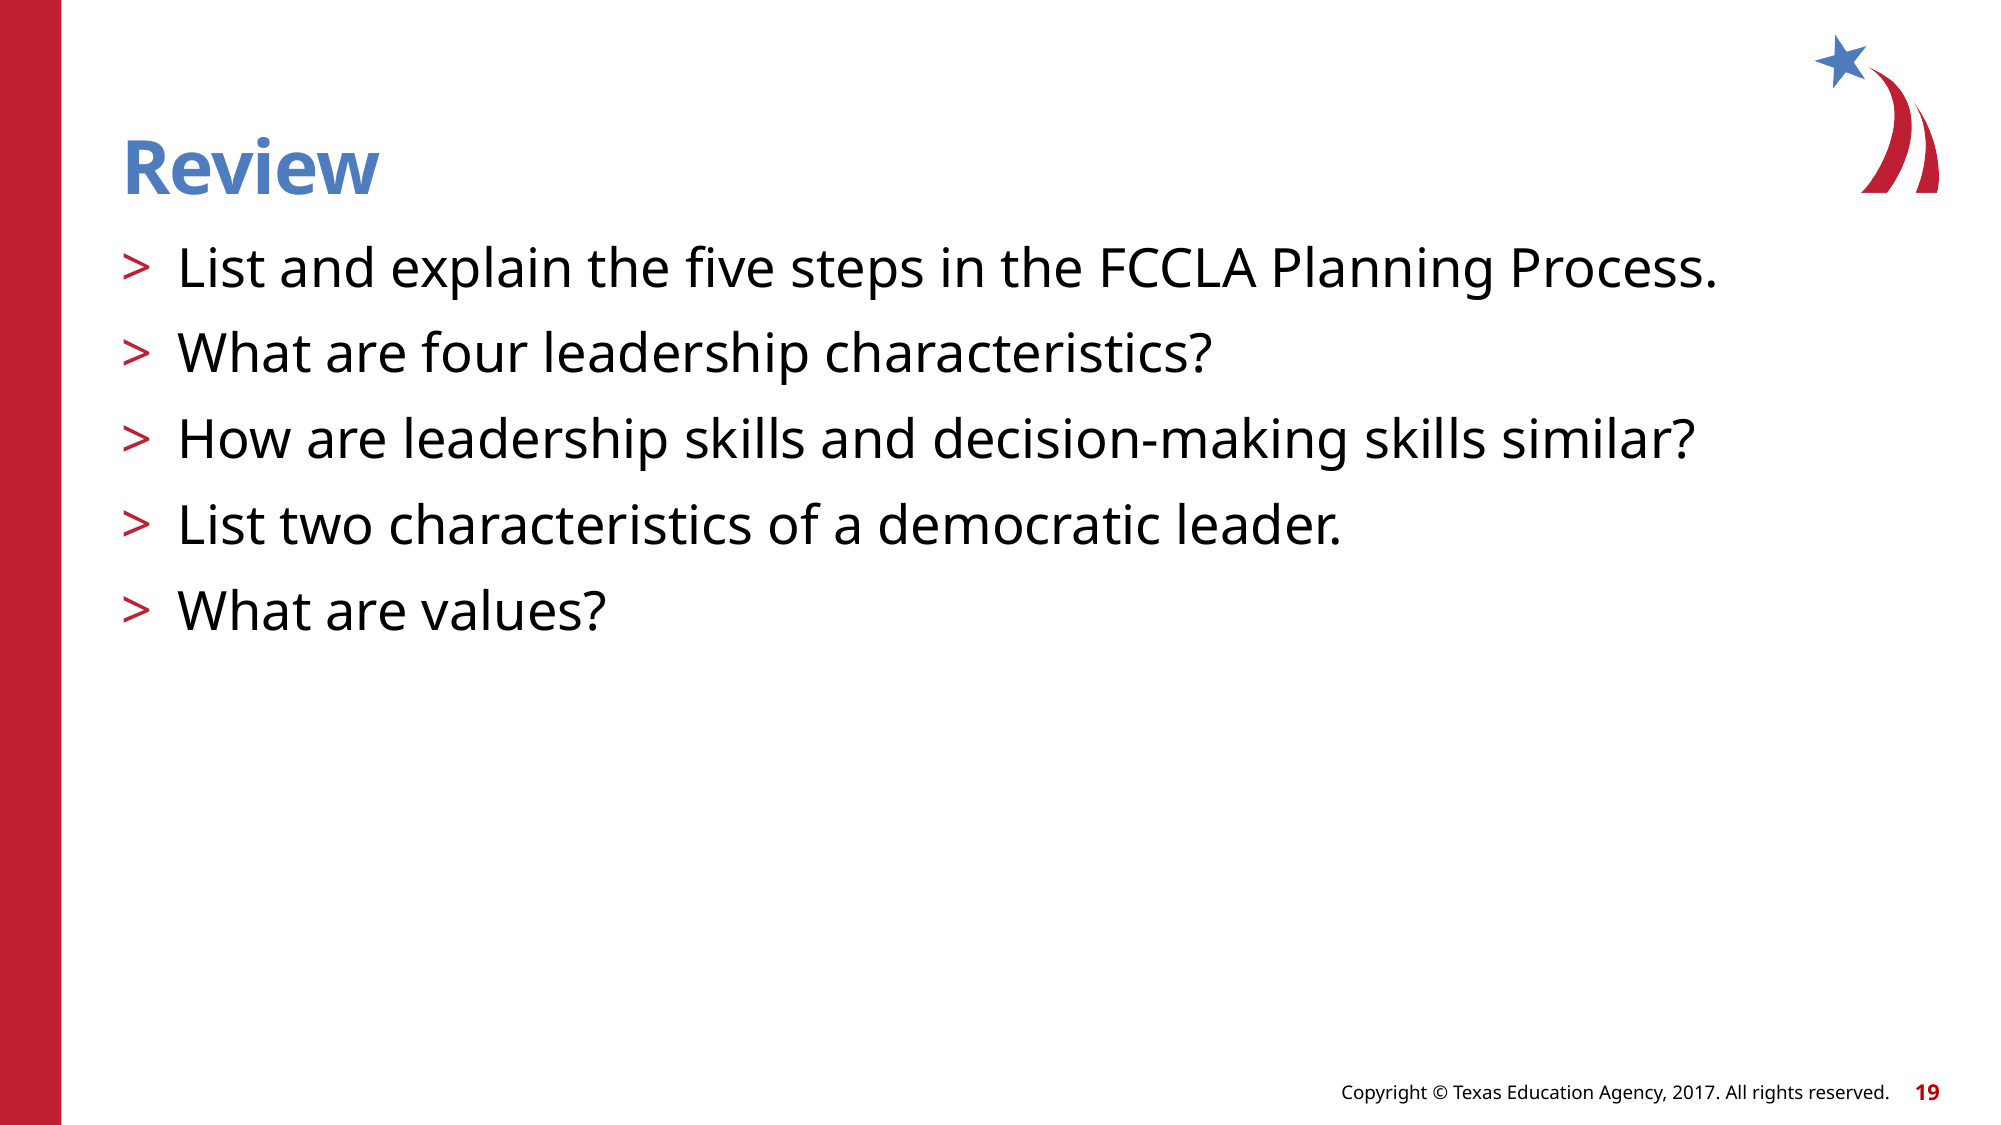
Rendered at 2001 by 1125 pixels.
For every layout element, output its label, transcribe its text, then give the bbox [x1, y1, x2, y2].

picture [1814, 34, 1939, 193]
title Review [121, 66, 1772, 211]
list List and explain the five steps in the FCCLA Planning Process. What are four leadership characteristics? How are leadership skills and decision-making skills similar? List two characteristics of a democratic leader. What are values? [121, 233, 1884, 1010]
